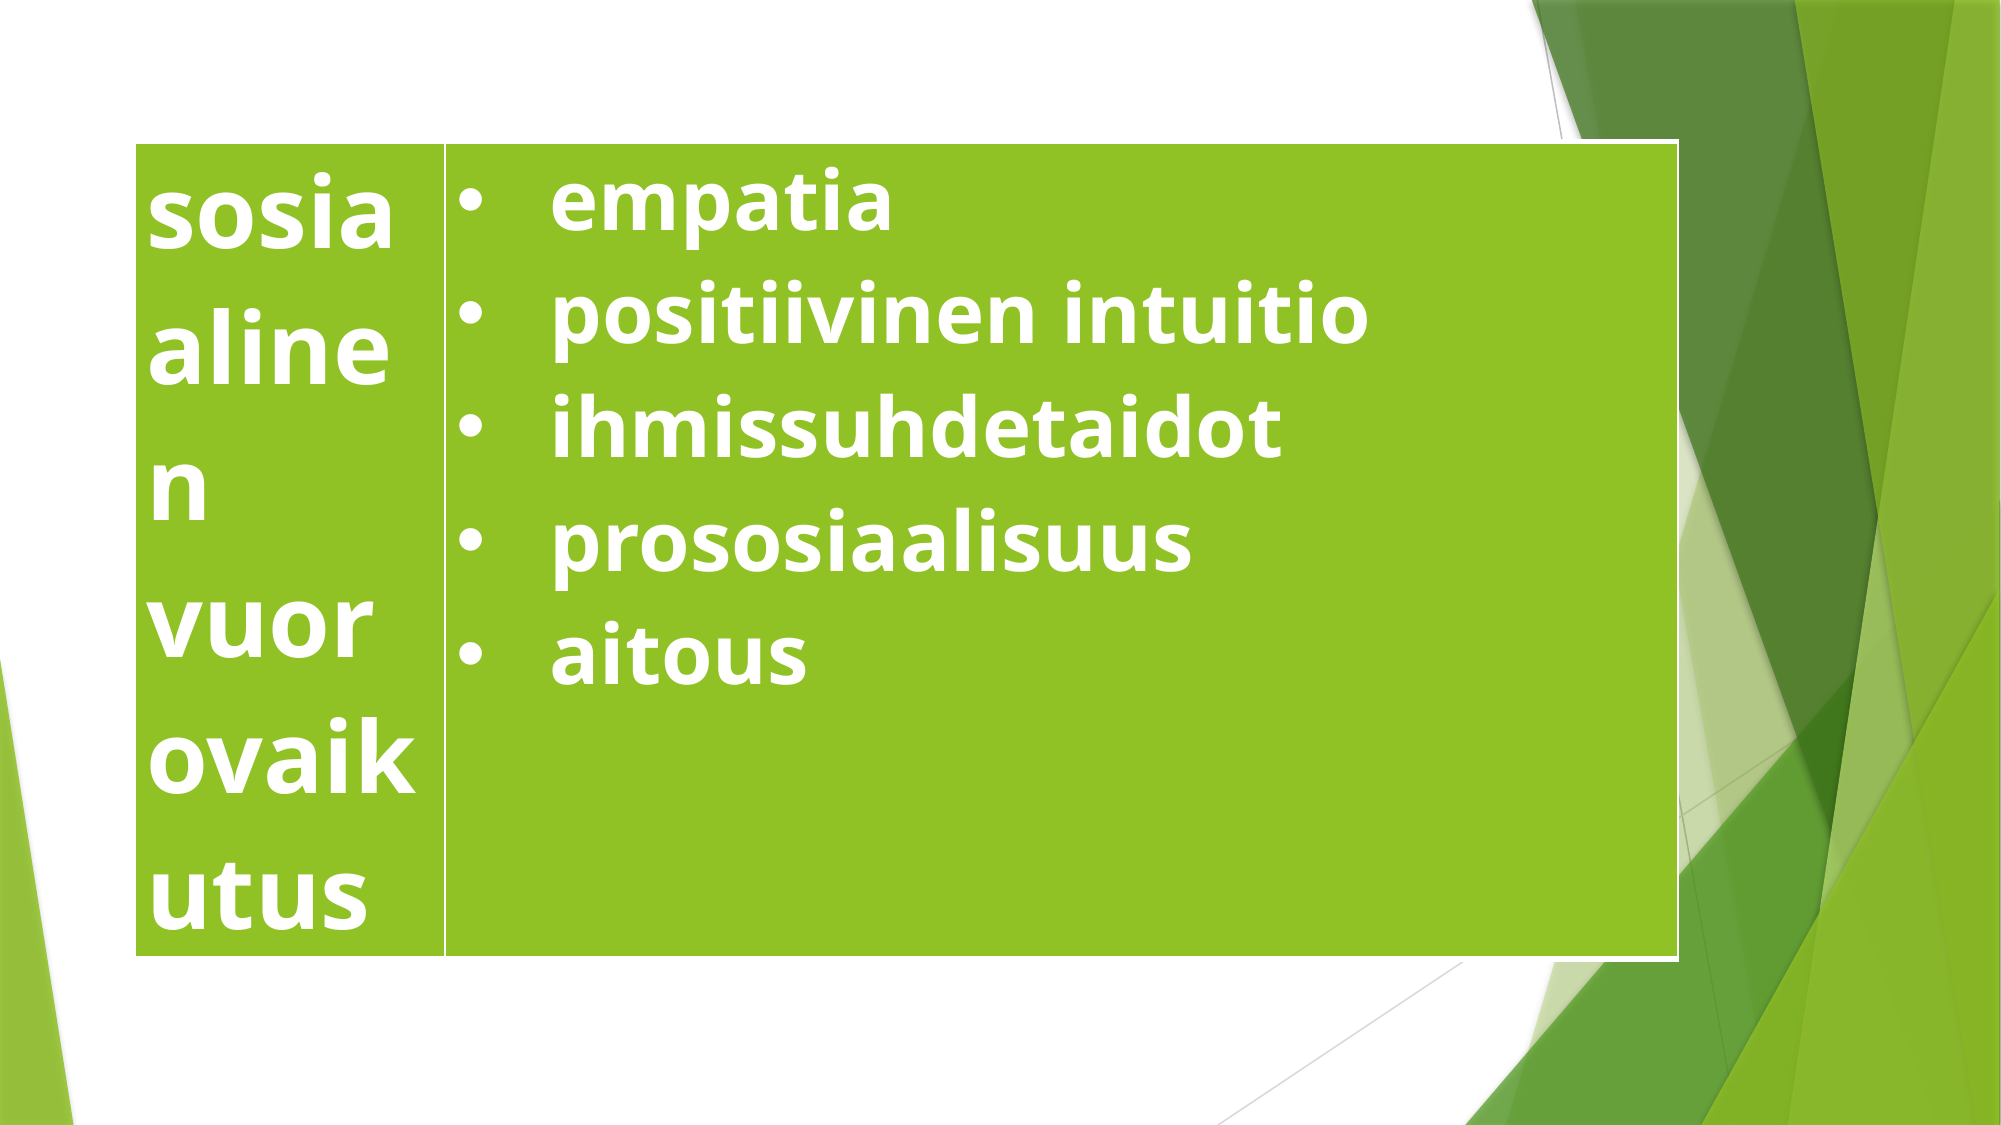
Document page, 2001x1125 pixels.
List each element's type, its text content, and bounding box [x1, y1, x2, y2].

table_header empatia positiivinen intuitio ihmissuhdetaidot prososiaalisuus aitous [446, 144, 1677, 956]
table_header sosiaalinen vuorovaikutus [136, 144, 444, 956]
